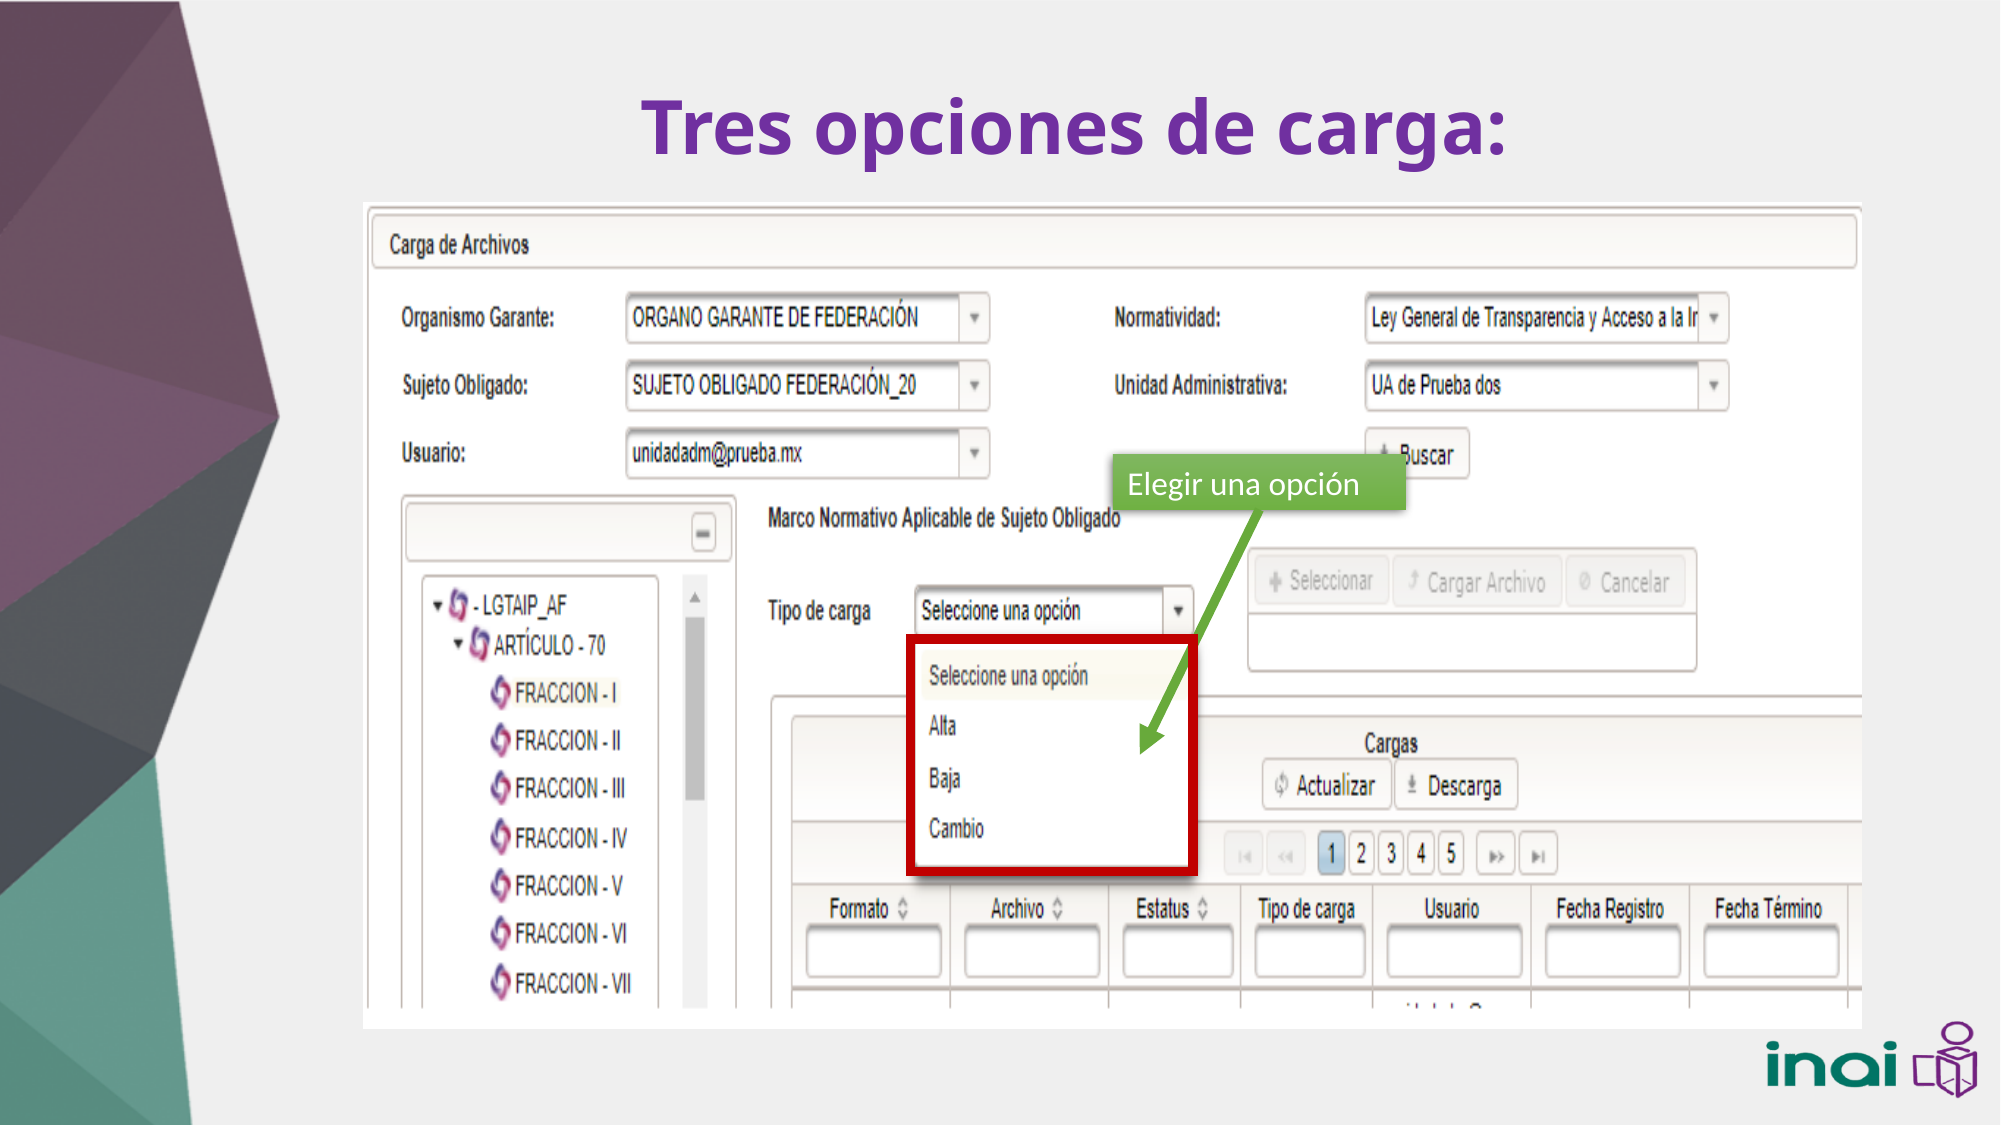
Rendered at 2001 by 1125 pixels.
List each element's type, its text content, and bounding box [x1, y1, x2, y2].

picture [0, 1, 2001, 1125]
text_box Tres opciones de carga: [363, 52, 1785, 201]
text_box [1139, 510, 1260, 755]
